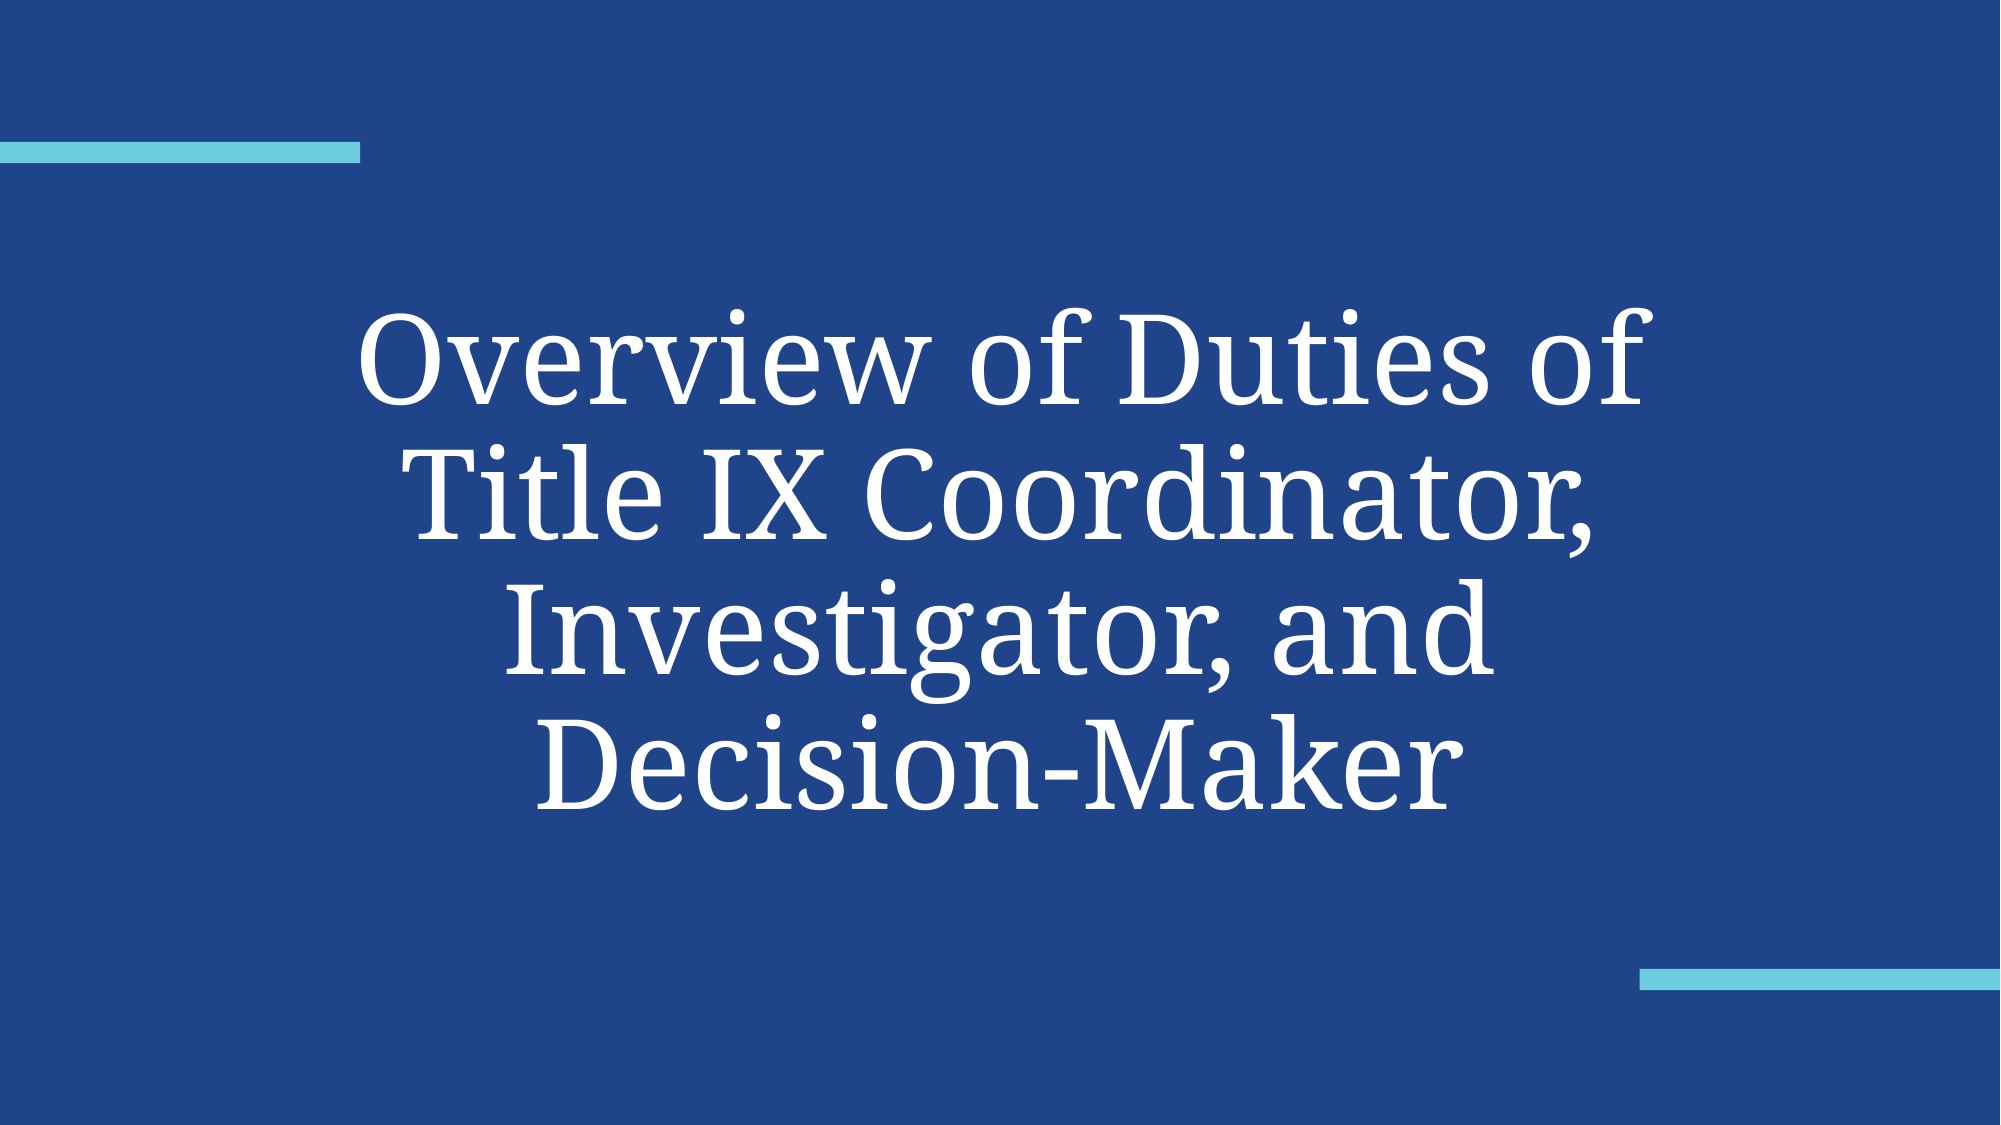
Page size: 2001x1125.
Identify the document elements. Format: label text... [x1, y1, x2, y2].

title Overview of Duties of Title IX Coordinator, Investigator, and Decision-Maker [268, 410, 1732, 714]
